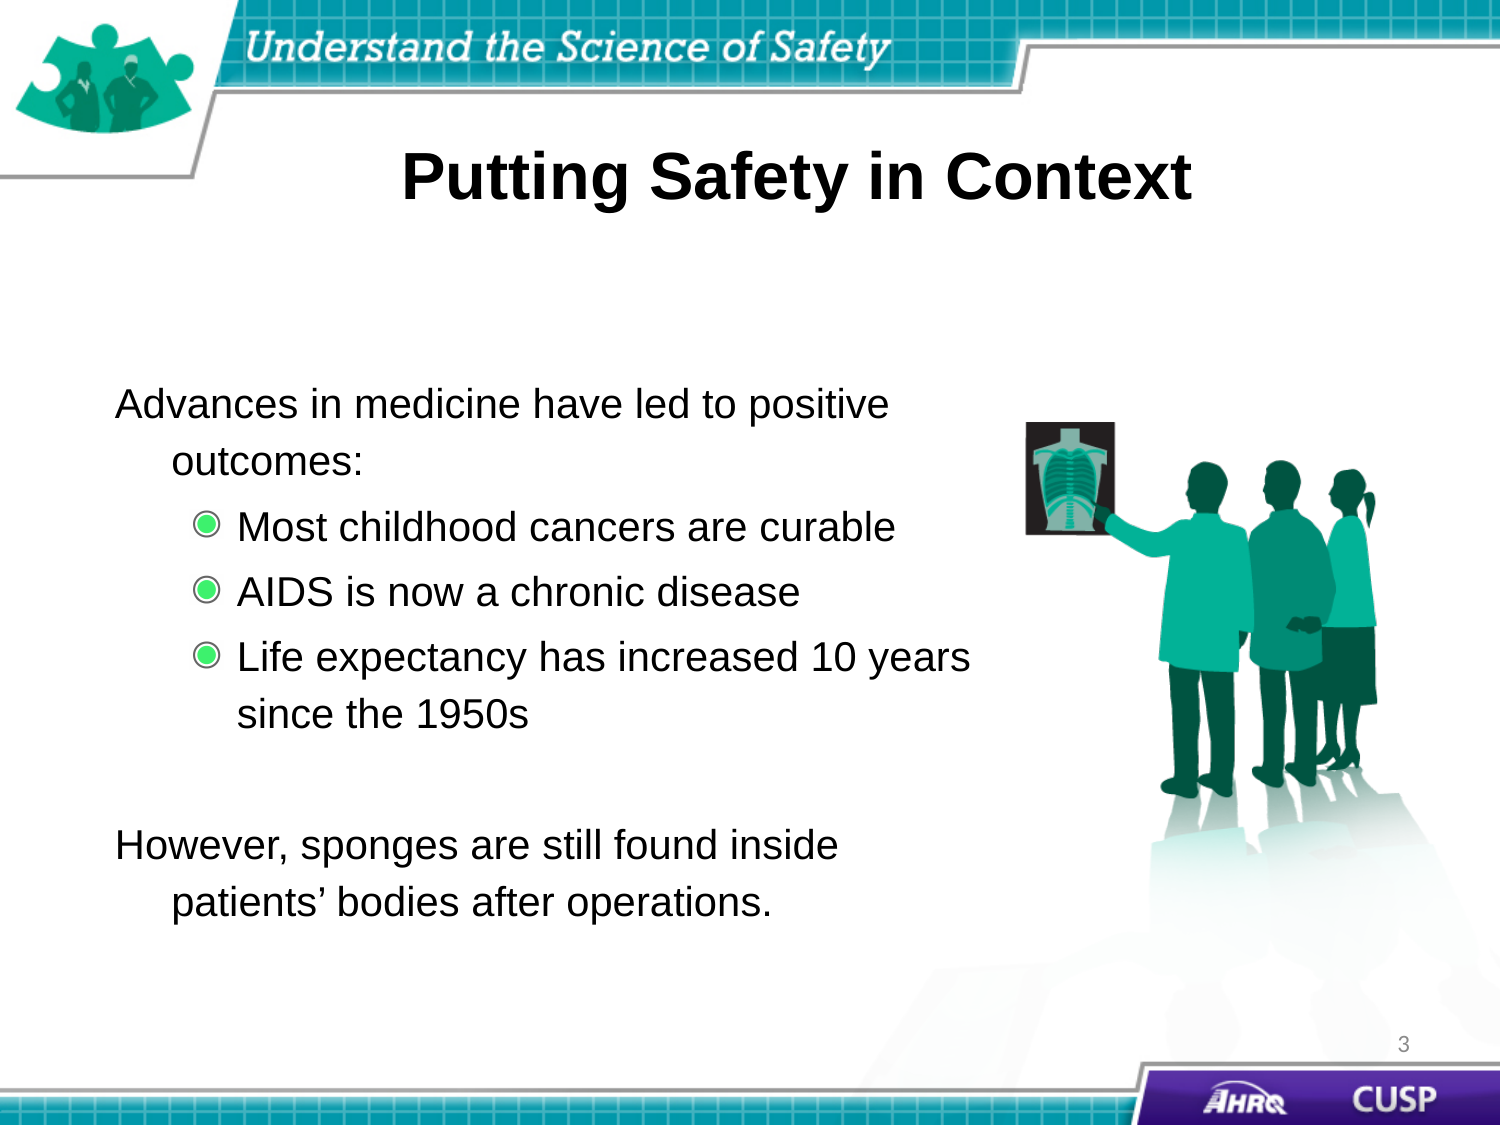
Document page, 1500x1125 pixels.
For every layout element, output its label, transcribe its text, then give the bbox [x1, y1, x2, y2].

title Putting Safety in Context [383, 71, 1213, 275]
list Advances in medicine have led to positive outcomes: Most childhood cancers are curable AIDS is now a chronic disease Life expectancy has increased 10 years since the 1950s However, sponges are still found inside patients’ bodies after operations. [99, 362, 672, 988]
picture [0, 0, 1500, 1125]
